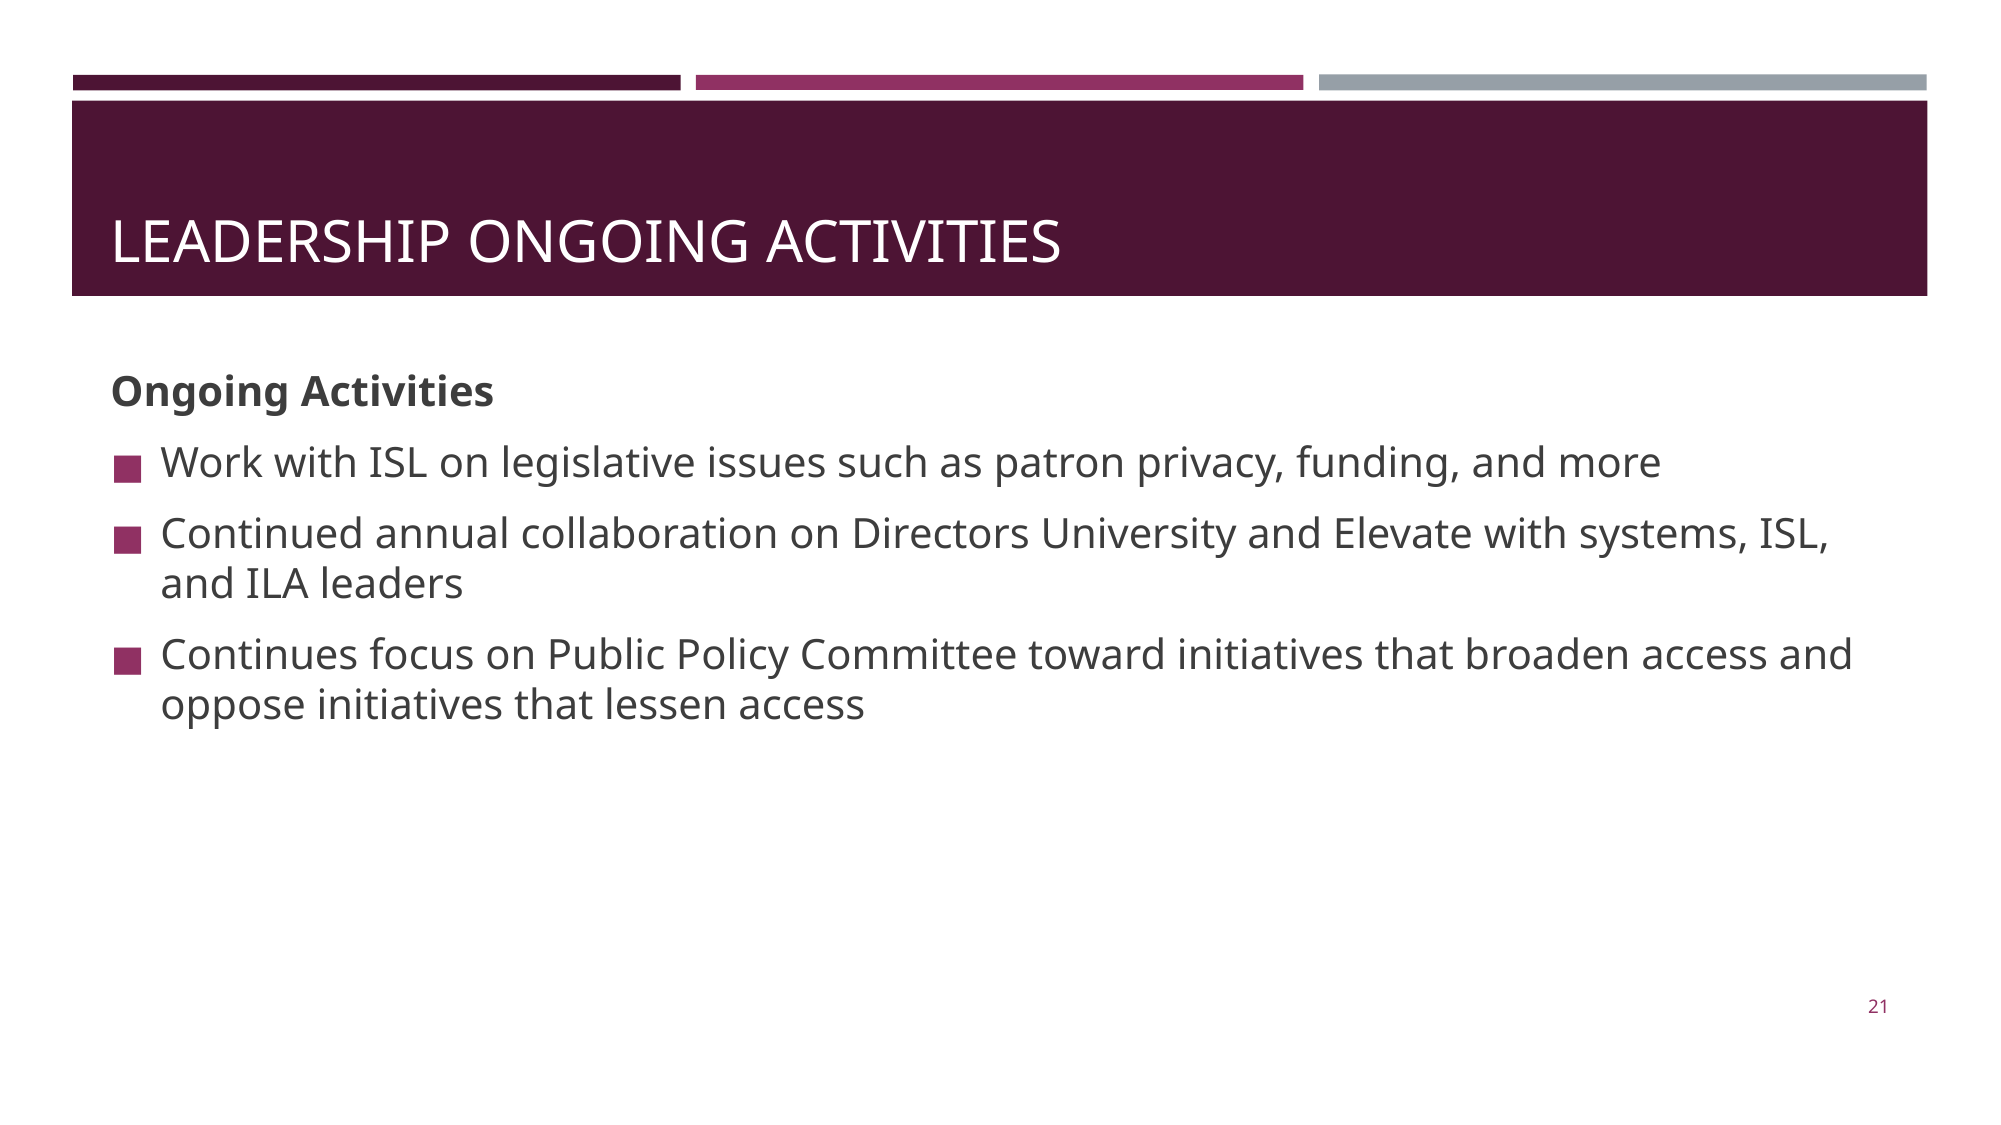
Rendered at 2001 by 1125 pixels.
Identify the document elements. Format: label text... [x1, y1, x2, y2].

list Ongoing Activities Work with ISL on legislative issues such as patron privacy, funding, and more Continued annual collaboration on Directors University and Elevate with systems, ISL, and ILA leaders Continues focus on Public Policy Committee toward initiatives that broaden access and oppose initiatives that lessen access [95, 357, 1905, 962]
slide_number 21 [1732, 977, 1905, 1037]
title LEADERSHIP ONGOING ACTIVITIES [95, 115, 1905, 282]
